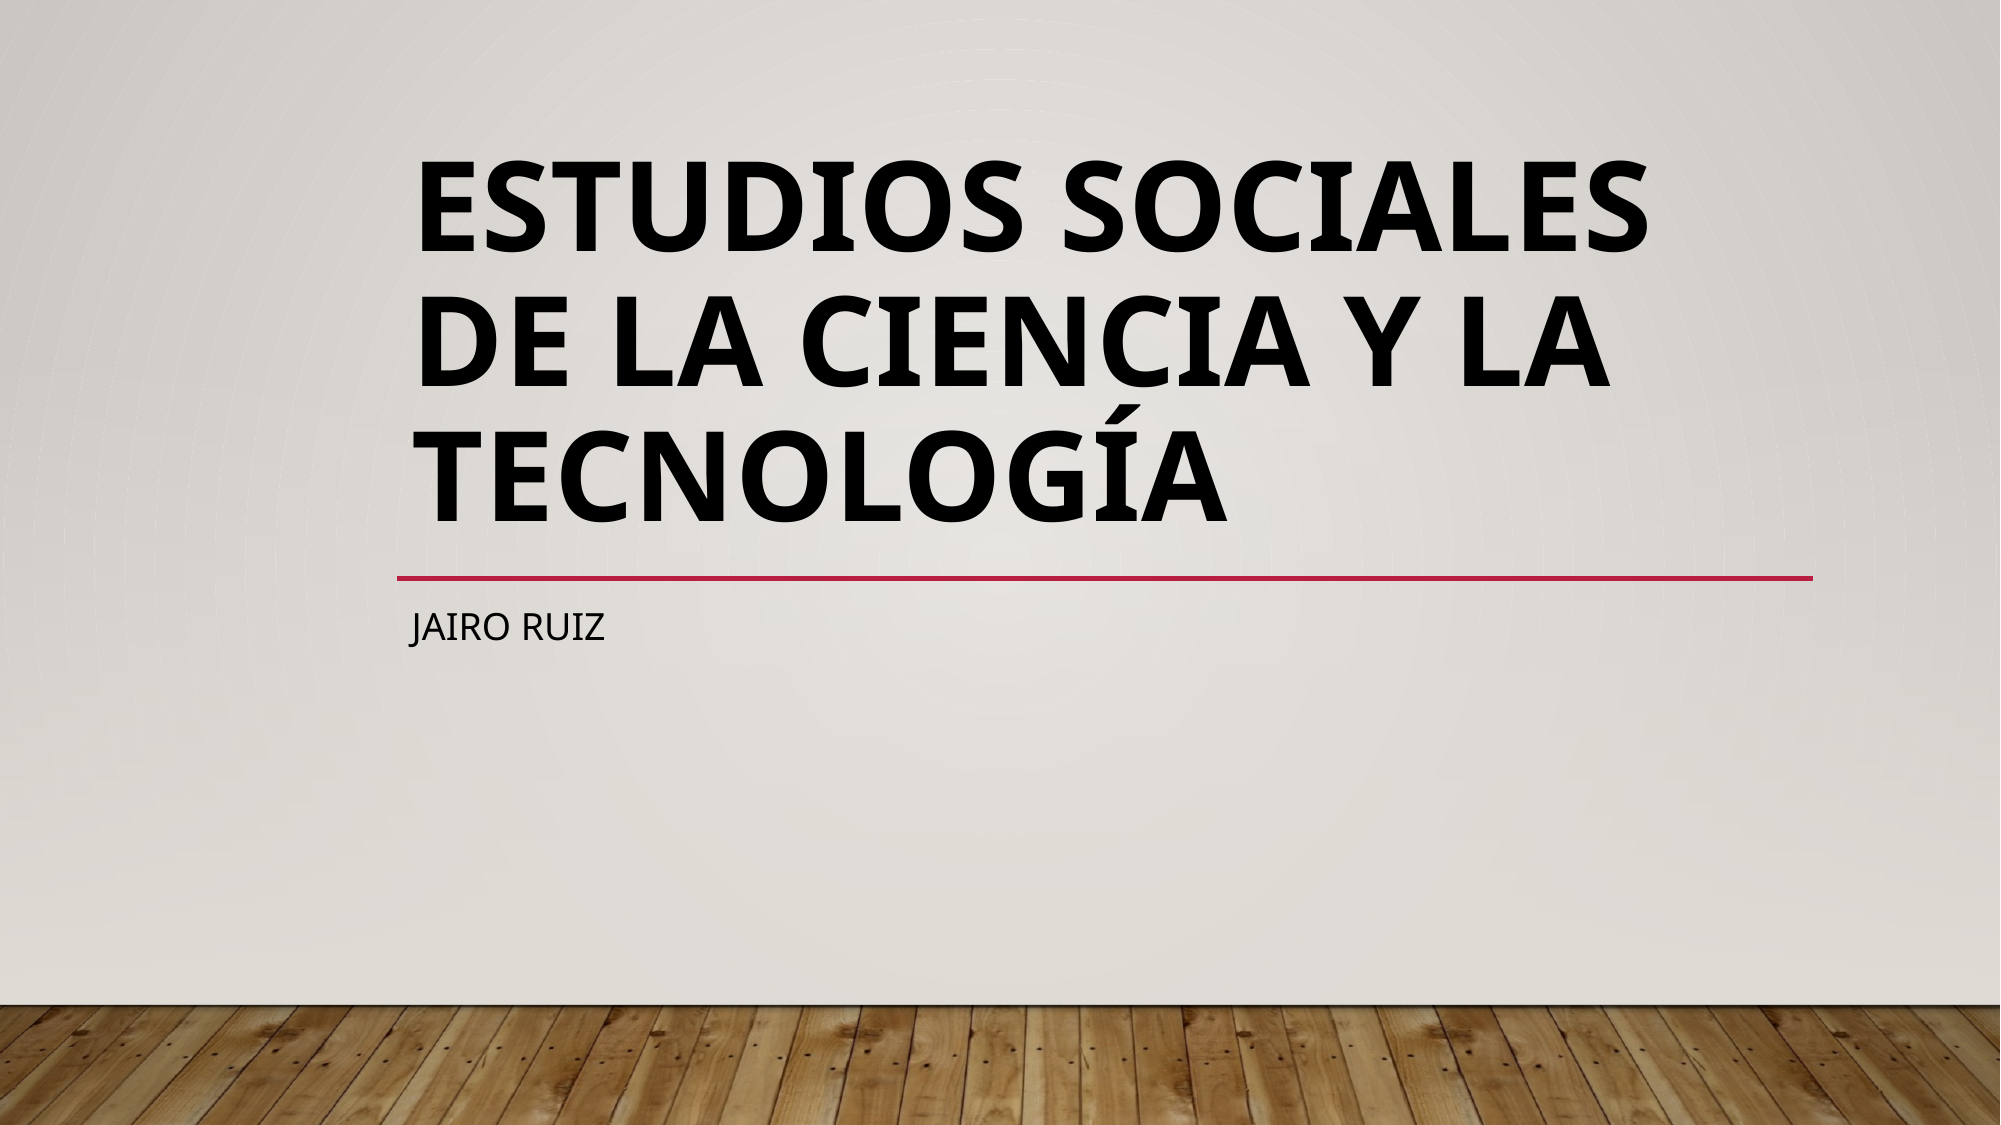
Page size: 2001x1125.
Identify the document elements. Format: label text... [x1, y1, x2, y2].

title ESTUDIOS SOCIALES DE LA CIENCIA Y LA TECNOLOGÍA [396, 131, 1814, 549]
picture [0, 1005, 2000, 1125]
subtitle Jairo ruiz [396, 579, 1814, 740]
